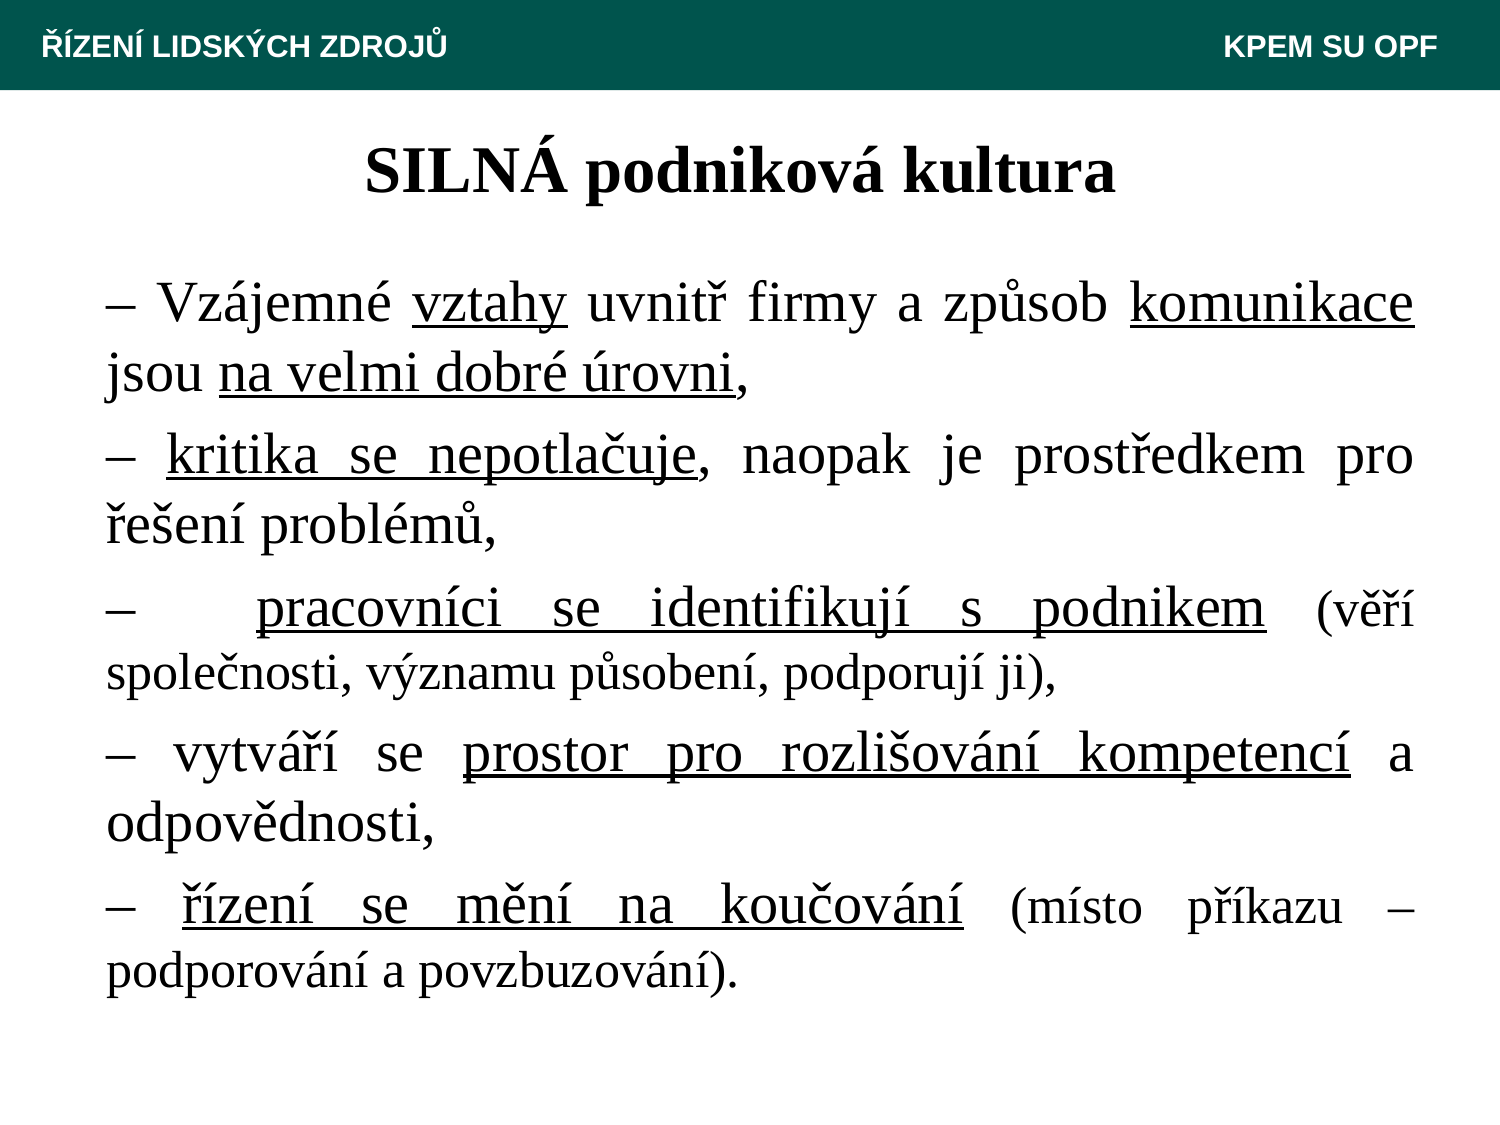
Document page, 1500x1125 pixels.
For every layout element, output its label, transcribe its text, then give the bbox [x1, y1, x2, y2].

title SILNÁ podniková kultura [23, 99, 1460, 232]
list – Vzájemné vztahy uvnitř firmy a způsob komunikace jsou na velmi dobré úrovni, – kritika se nepotlačuje, naopak je prostředkem pro řešení problémů, – pracovníci se identifikují s podnikem (věří společnosti, významu působení, podporují ji), – vytváří se prostor pro rozlišování kompetencí a odpovědnosti, – řízení se mění na koučování (místo příkazu – podporování a povzbuzování). [34, 255, 1430, 1091]
text_box ŘÍZENÍ LIDSKÝCH ZDROJŮ KPEM SU OPF [0, 0, 1500, 92]
